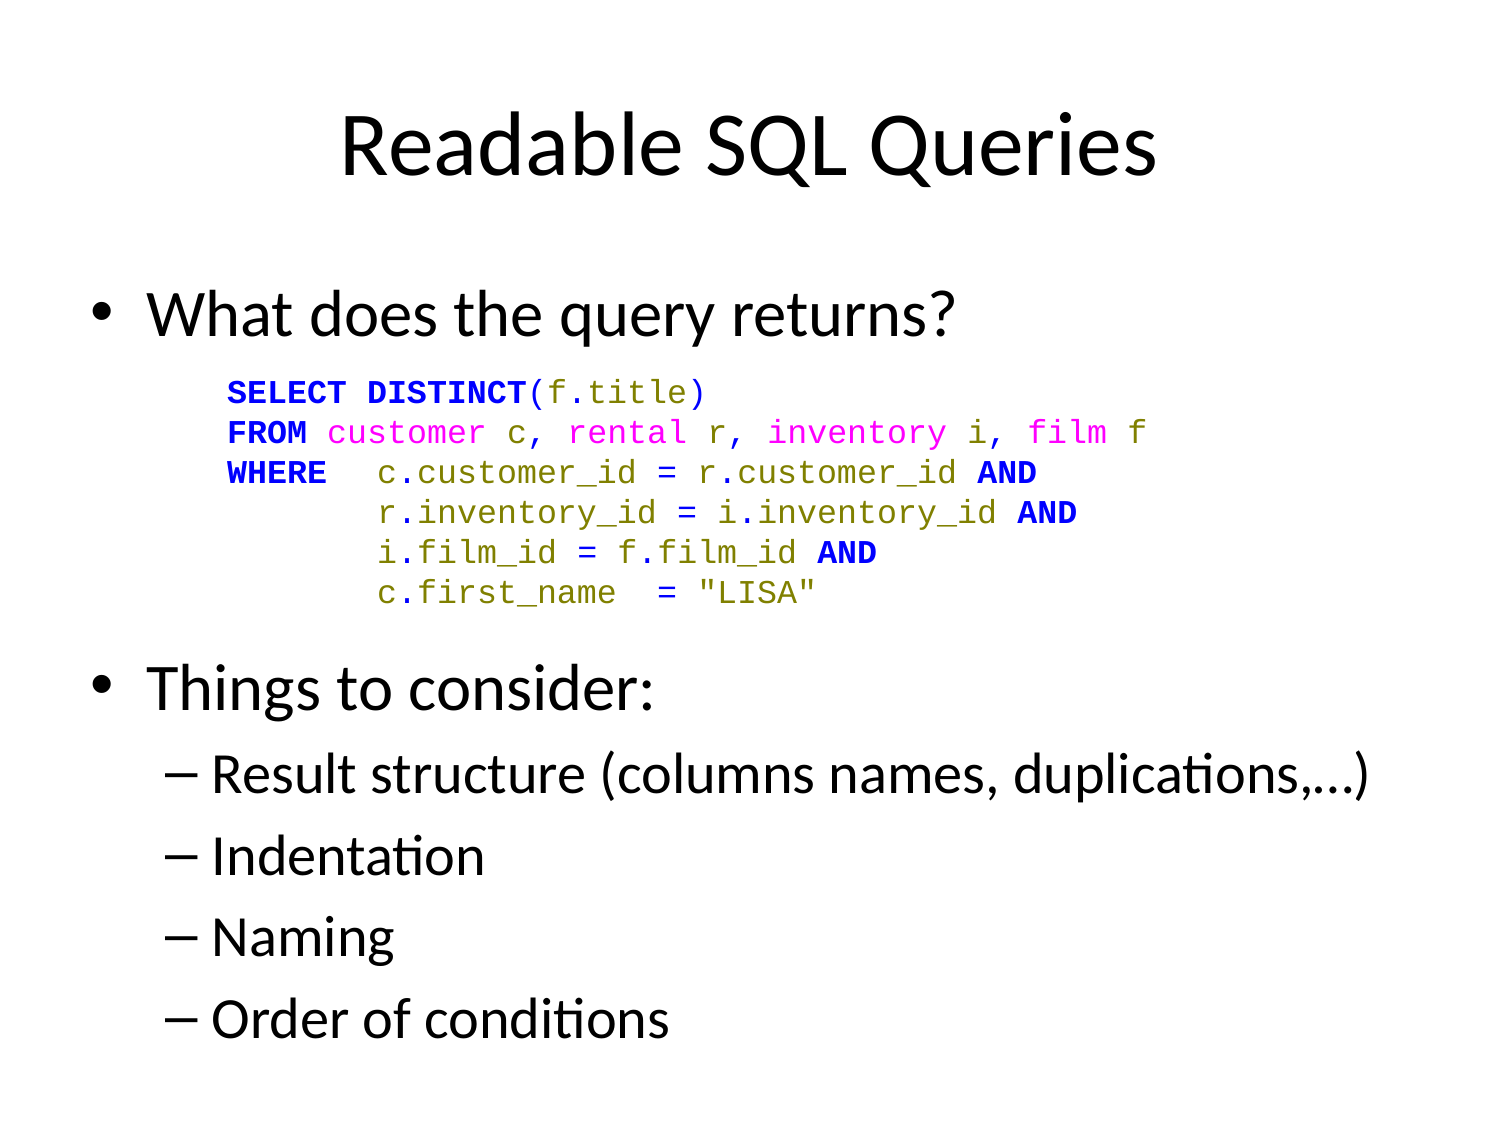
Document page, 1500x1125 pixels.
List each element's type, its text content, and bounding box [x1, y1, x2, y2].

title Readable SQL Queries [75, 45, 1425, 233]
list What does the query returns? Things to consider: Result structure (columns names, duplications,…) Indentation Naming Order of conditions [75, 262, 1425, 1059]
text_box SELECT DISTINCT(f.title) FROM customer c, rental r, inventory i, film f WHERE c.customer_id = r.customer_id AND r.inventory_id = i.inventory_id AND i.film_id = f.film_id AND c.first_name = "LISA" [212, 363, 1163, 618]
